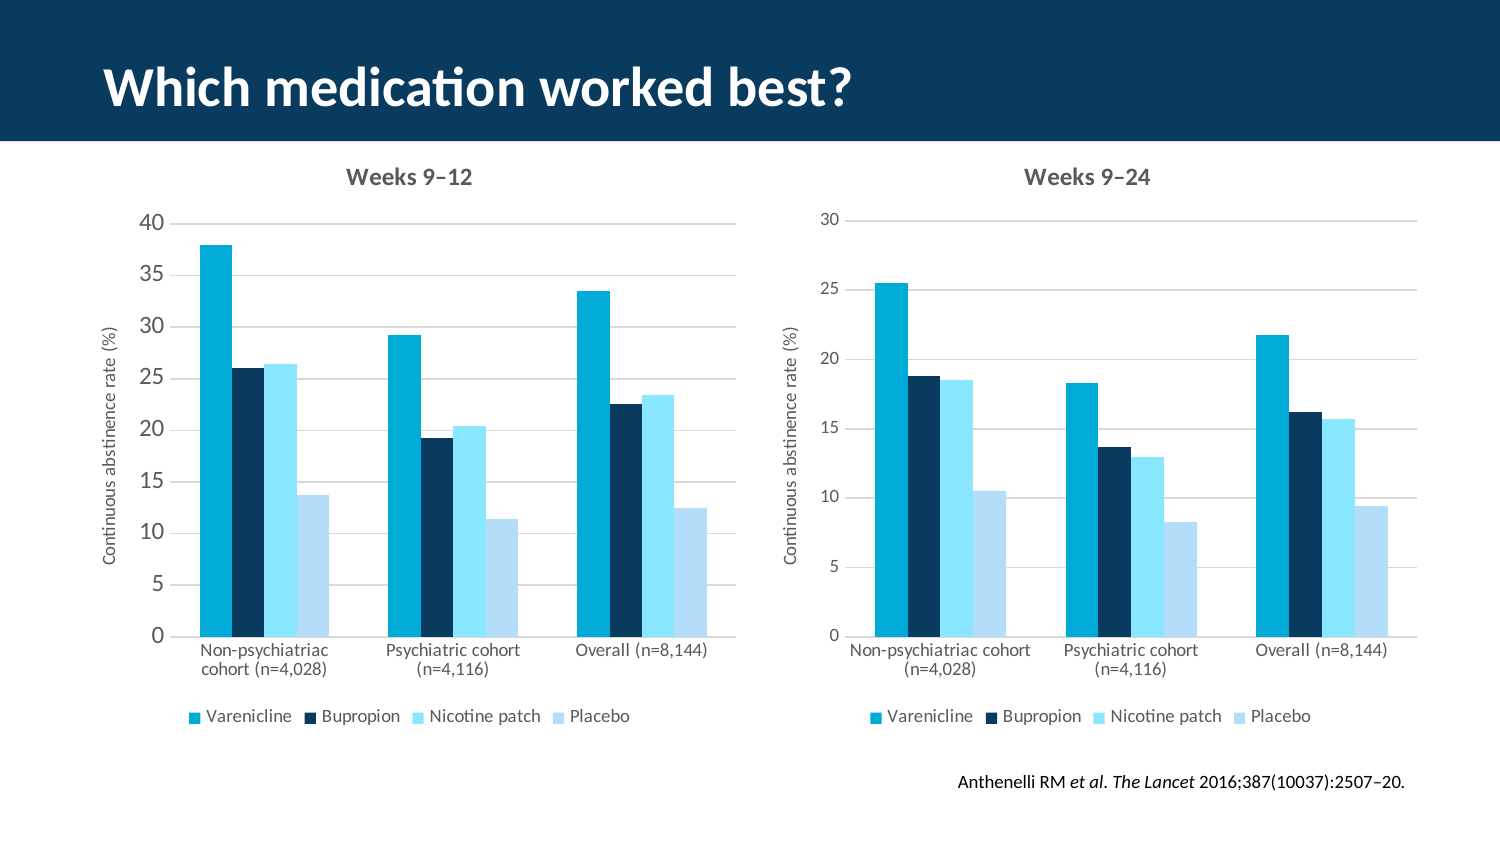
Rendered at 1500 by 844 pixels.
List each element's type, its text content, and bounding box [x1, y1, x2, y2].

chart [68, 139, 1432, 734]
title Which medication worked best? [103, 57, 996, 120]
text_box [0, 0, 1500, 142]
text_box Anthenelli RM et al. The Lancet 2016;387(10037):2507–20. [957, 769, 1468, 808]
